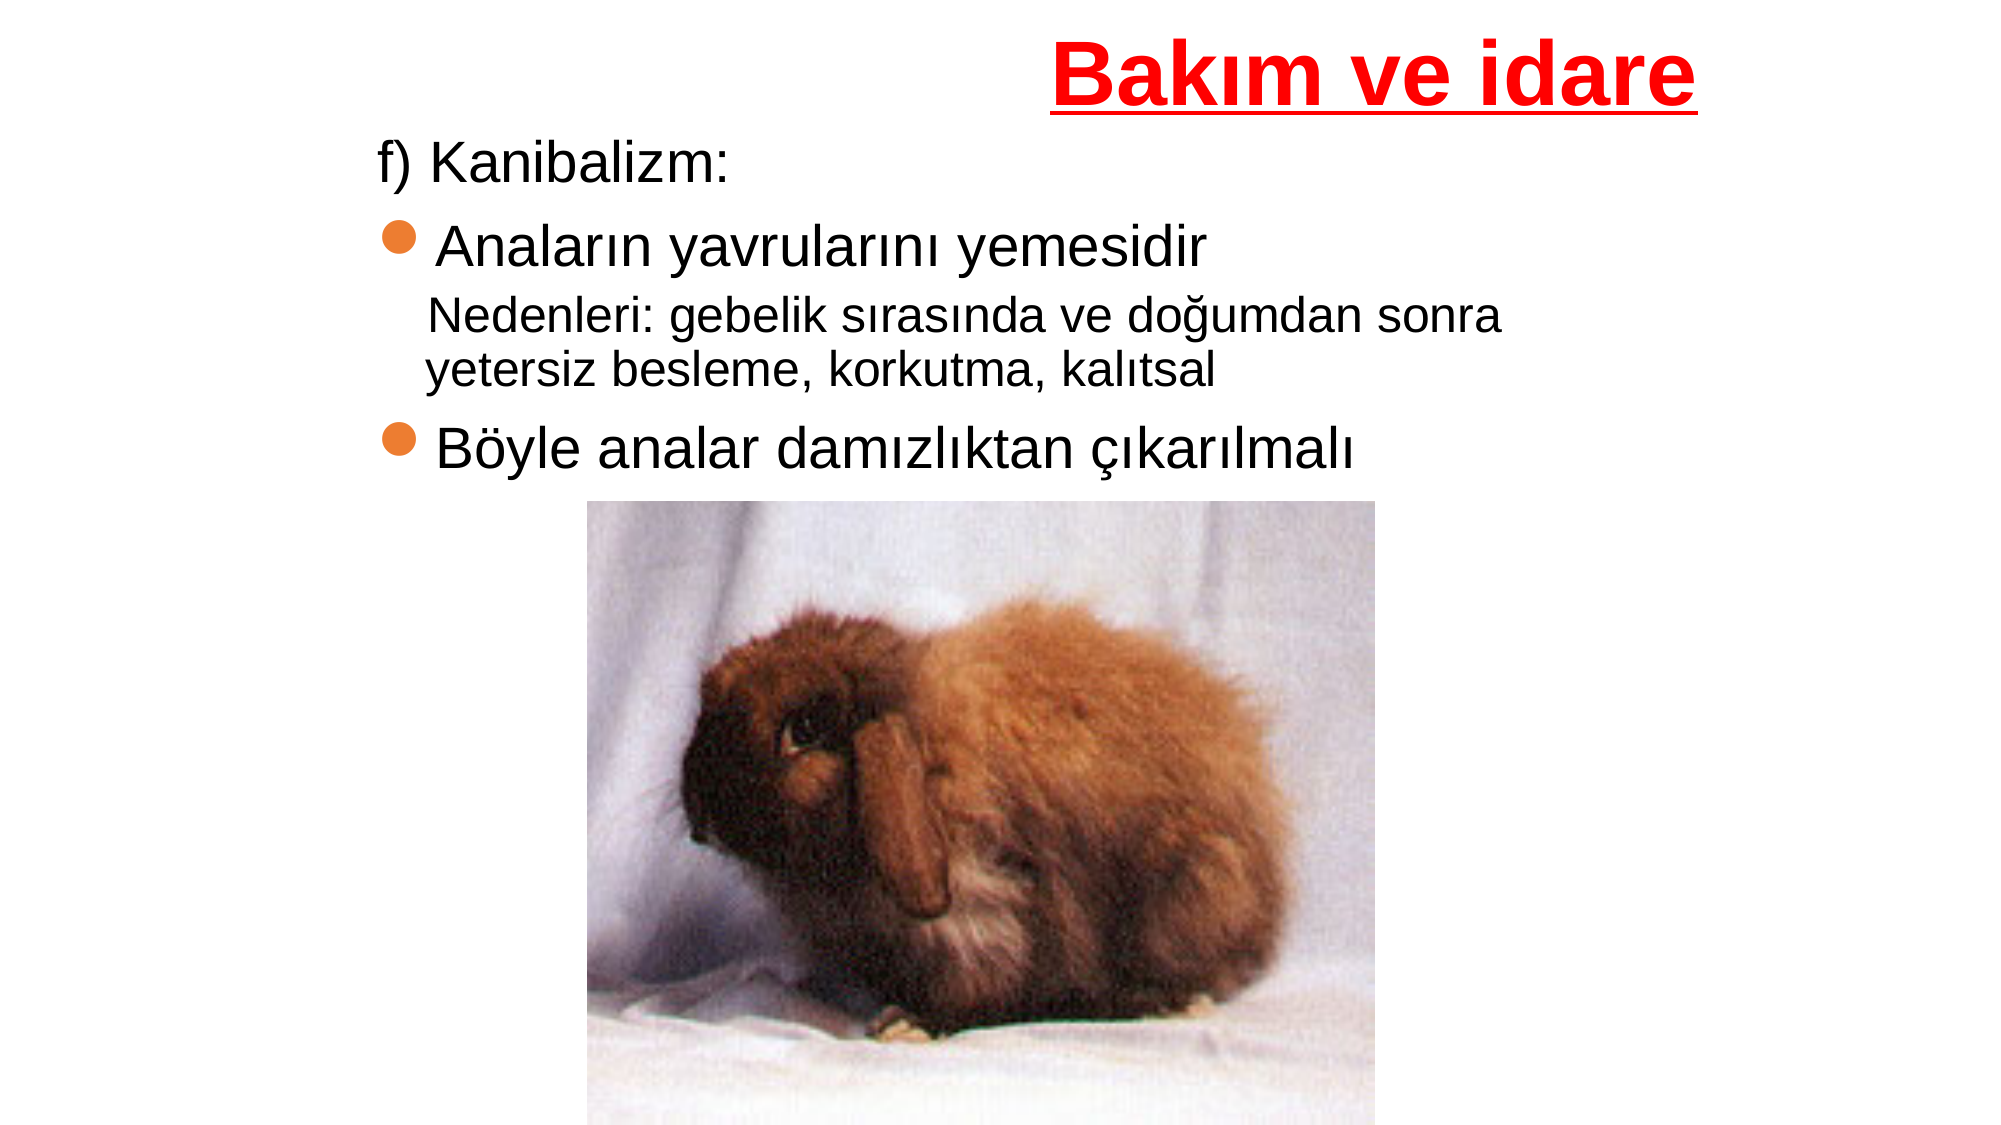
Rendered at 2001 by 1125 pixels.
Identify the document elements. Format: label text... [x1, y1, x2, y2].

picture [587, 501, 1375, 1125]
list f) Kanibalizm: Anaların yavrularını yemesidir Nedenleri: gebelik sırasında ve doğumdan sonra yetersiz besleme, korkutma, kalıtsal Böyle analar damızlıktan çıkarılmalı [362, 125, 1700, 1088]
text_box Bakım ve idare [437, 12, 1713, 125]
